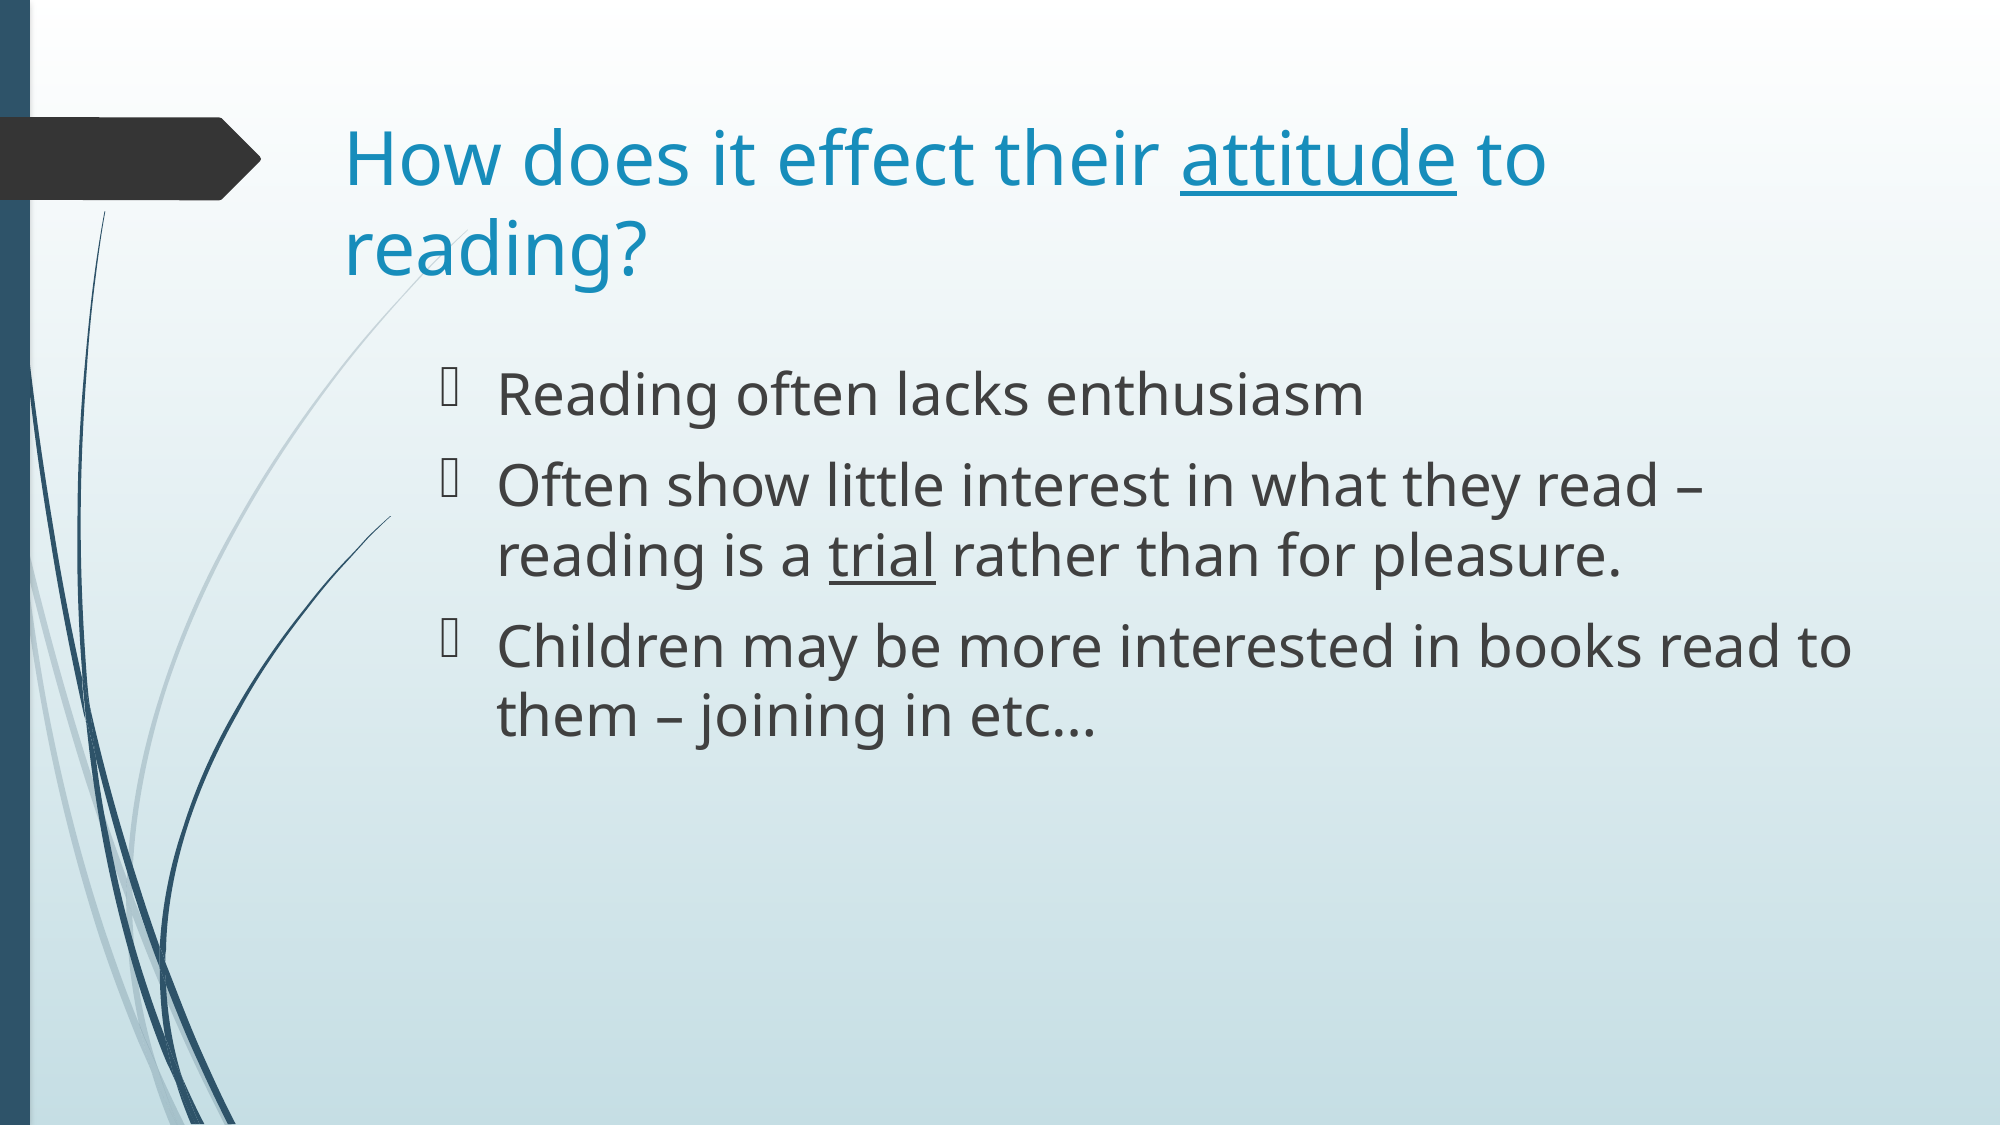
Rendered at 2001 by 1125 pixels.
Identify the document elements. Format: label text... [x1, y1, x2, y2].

title How does it effect their attitude to reading? [328, 102, 1888, 313]
list Reading often lacks enthusiasm Often show little interest in what they read – reading is a trial rather than for pleasure. Children may be more interested in books read to them – joining in etc… [424, 350, 1888, 970]
